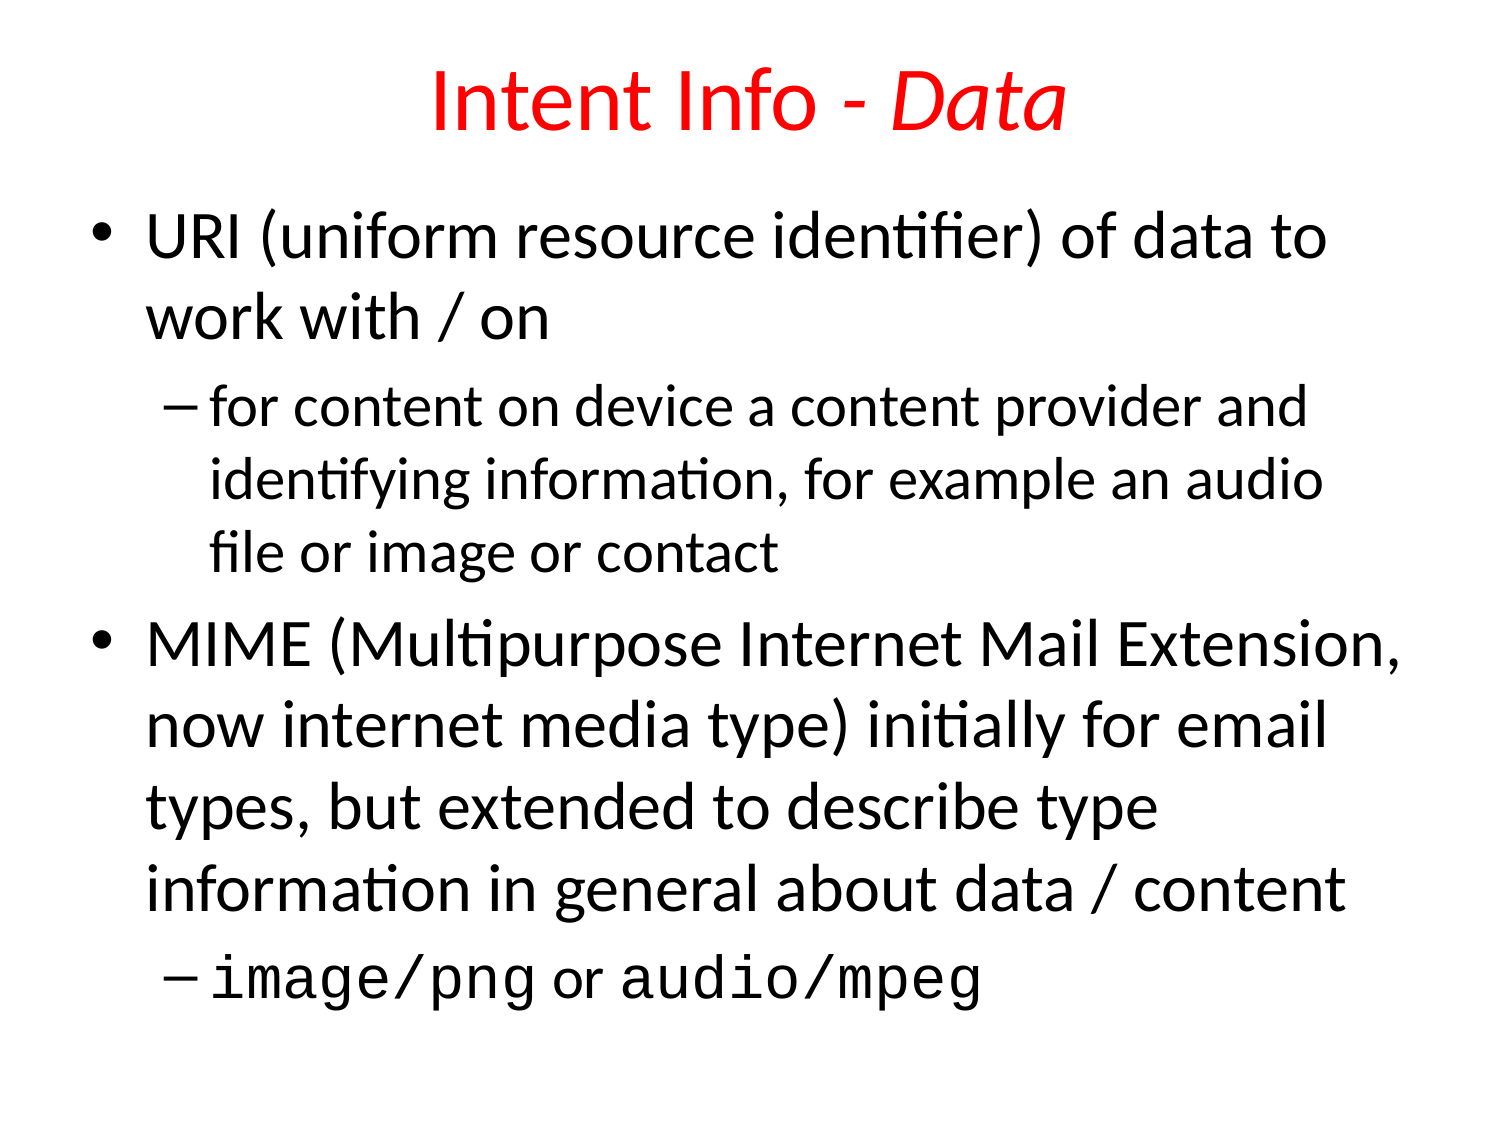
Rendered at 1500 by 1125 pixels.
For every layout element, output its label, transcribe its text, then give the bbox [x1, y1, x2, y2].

title Intent Info - Data [75, 0, 1425, 182]
list URI (uniform resource identifier) of data to work with / on for content on device a content provider and identifying information, for example an audio file or image or contact MIME (Multipurpose Internet Mail Extension, now internet media type) initially for email types, but extended to describe type information in general about data / content image/png or audio/mpeg [75, 182, 1425, 1038]
